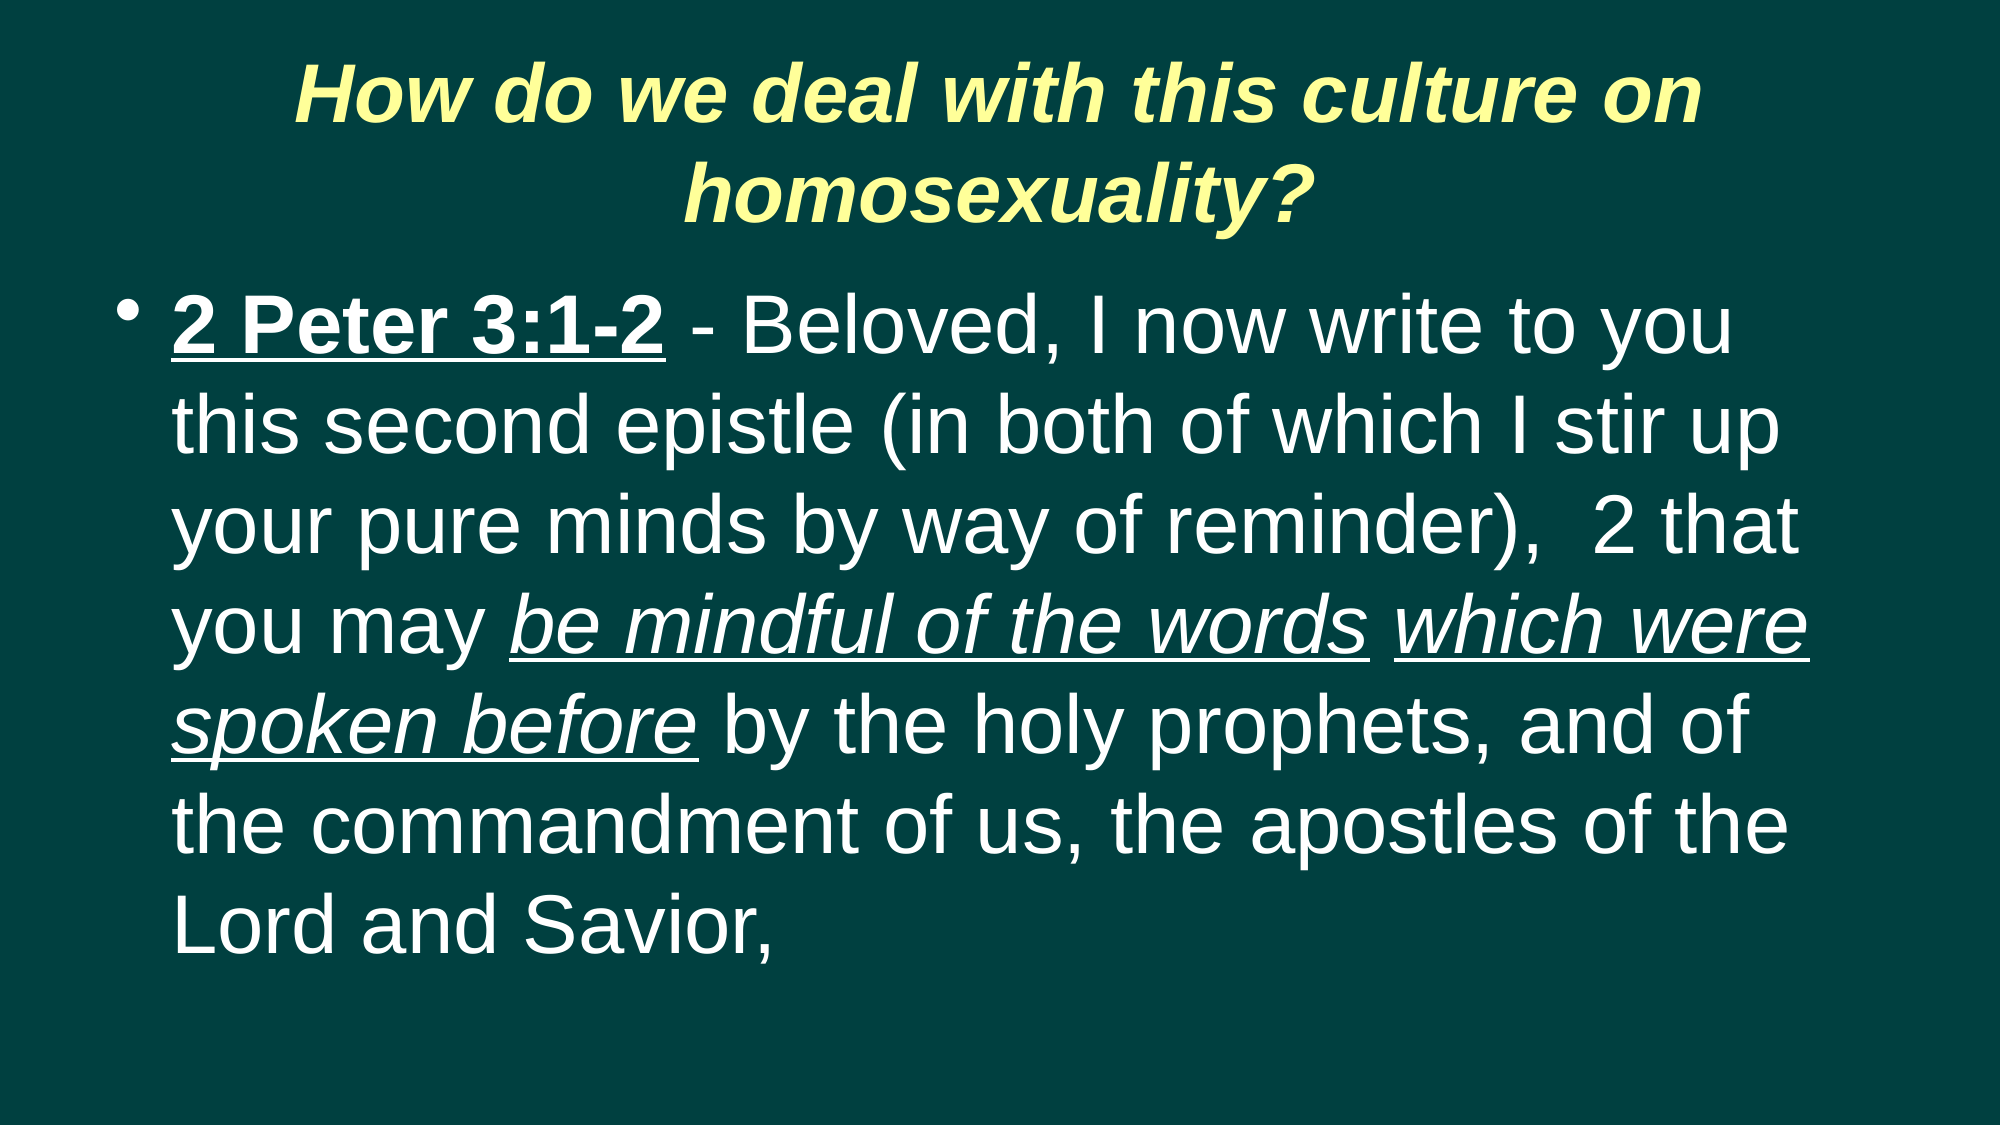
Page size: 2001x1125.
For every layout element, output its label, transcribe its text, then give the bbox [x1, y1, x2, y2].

title How do we deal with this culture on homosexuality? [99, 45, 1900, 233]
list 2 Peter 3:1-2 - Beloved, I now write to you this second epistle (in both of which I stir up your pure minds by way of reminder), 2 that you may be mindful of the words which were spoken before by the holy prophets, and of the commandment of us, the apostles of the Lord and Savior, [99, 262, 1900, 1005]
